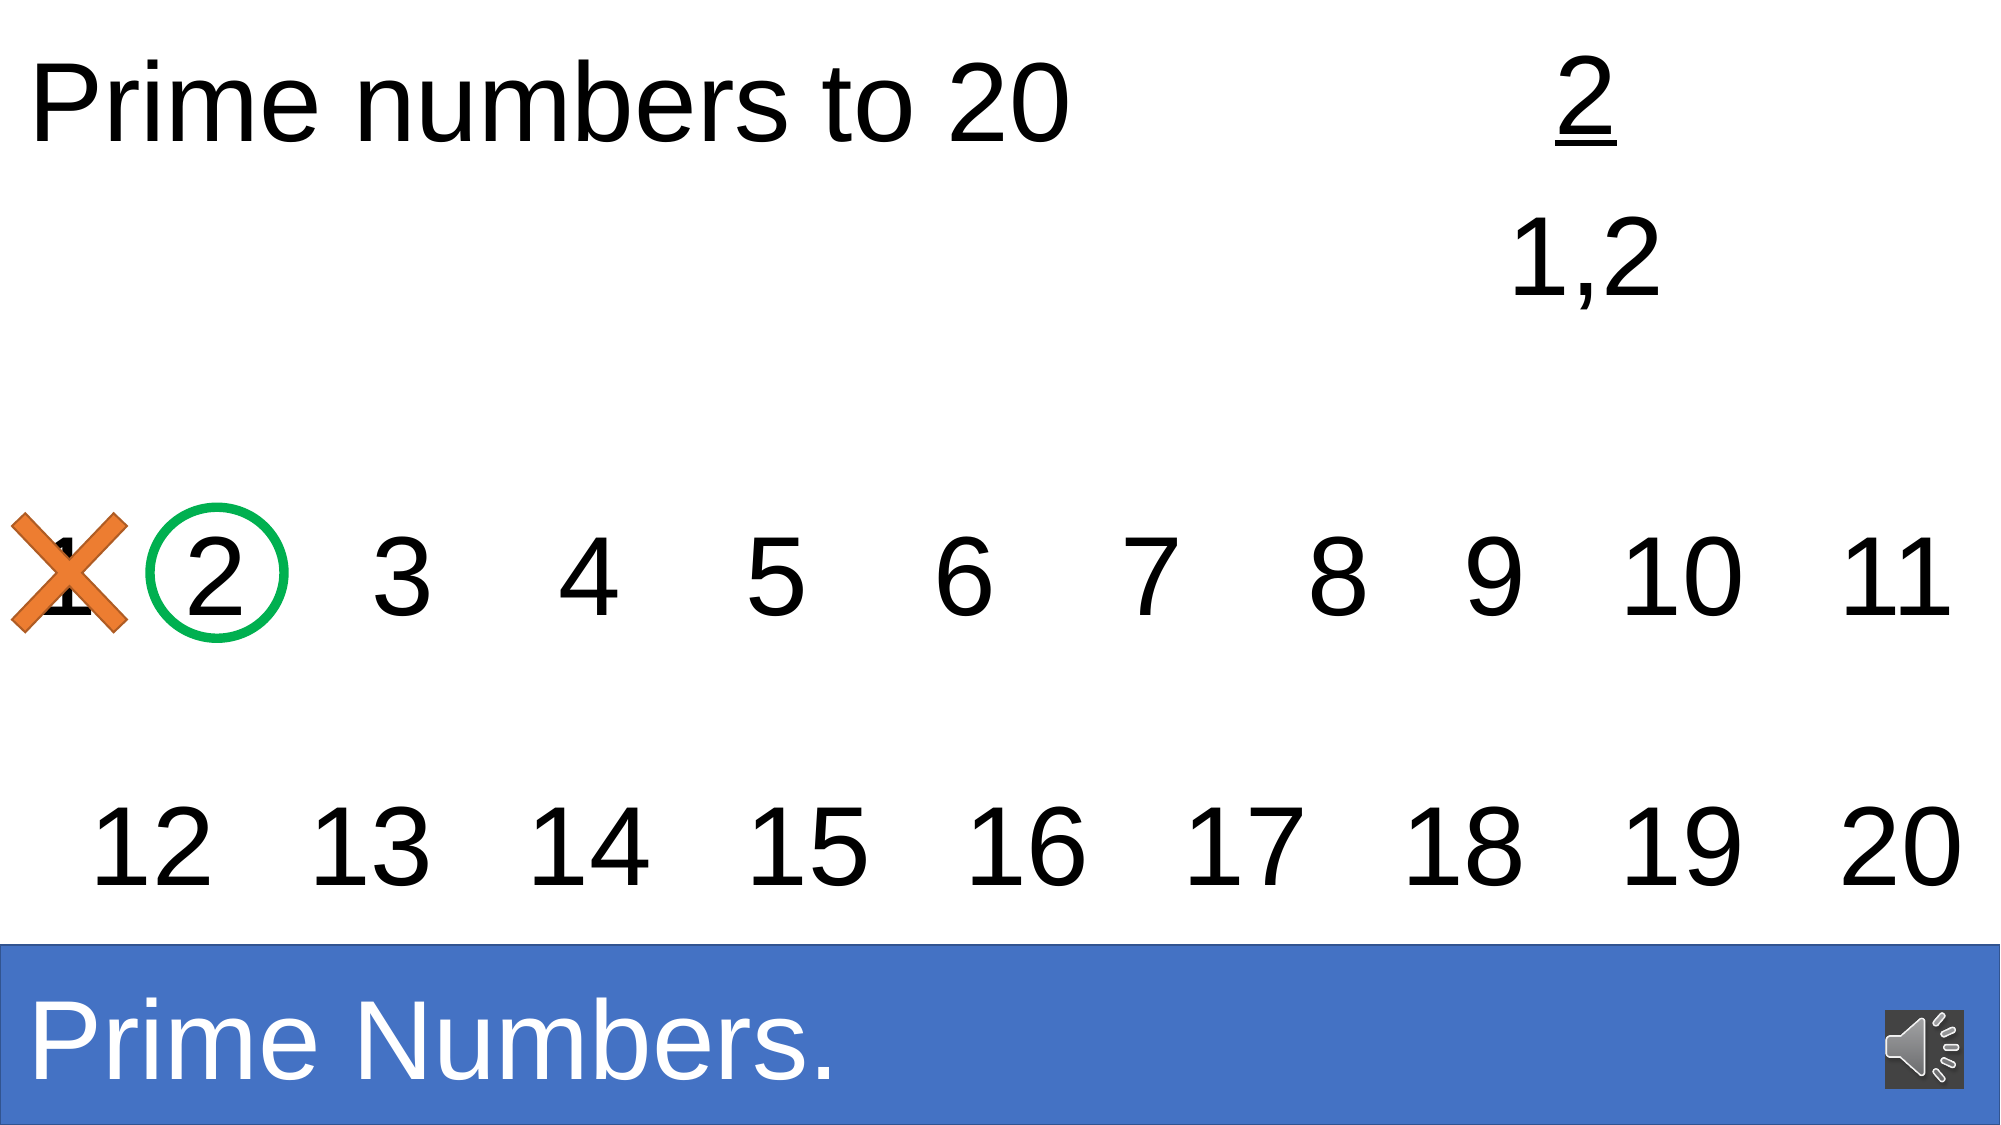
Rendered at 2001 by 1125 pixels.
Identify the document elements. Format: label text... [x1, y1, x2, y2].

text_box Prime Numbers. [12, 959, 855, 1110]
text_box 2 3 4 5 6 7 8 9 10 11 12 13 14 15 16 17 18 19 20 [0, 495, 1992, 916]
text_box Prime numbers to 20 [13, 21, 1088, 172]
text_box [10, 511, 129, 634]
text_box 2 [1539, 14, 1633, 165]
text_box [148, 506, 286, 640]
text_box 1,2 [1492, 175, 1680, 326]
picture [1884, 1009, 1965, 1090]
text_box [0, 944, 2000, 1125]
